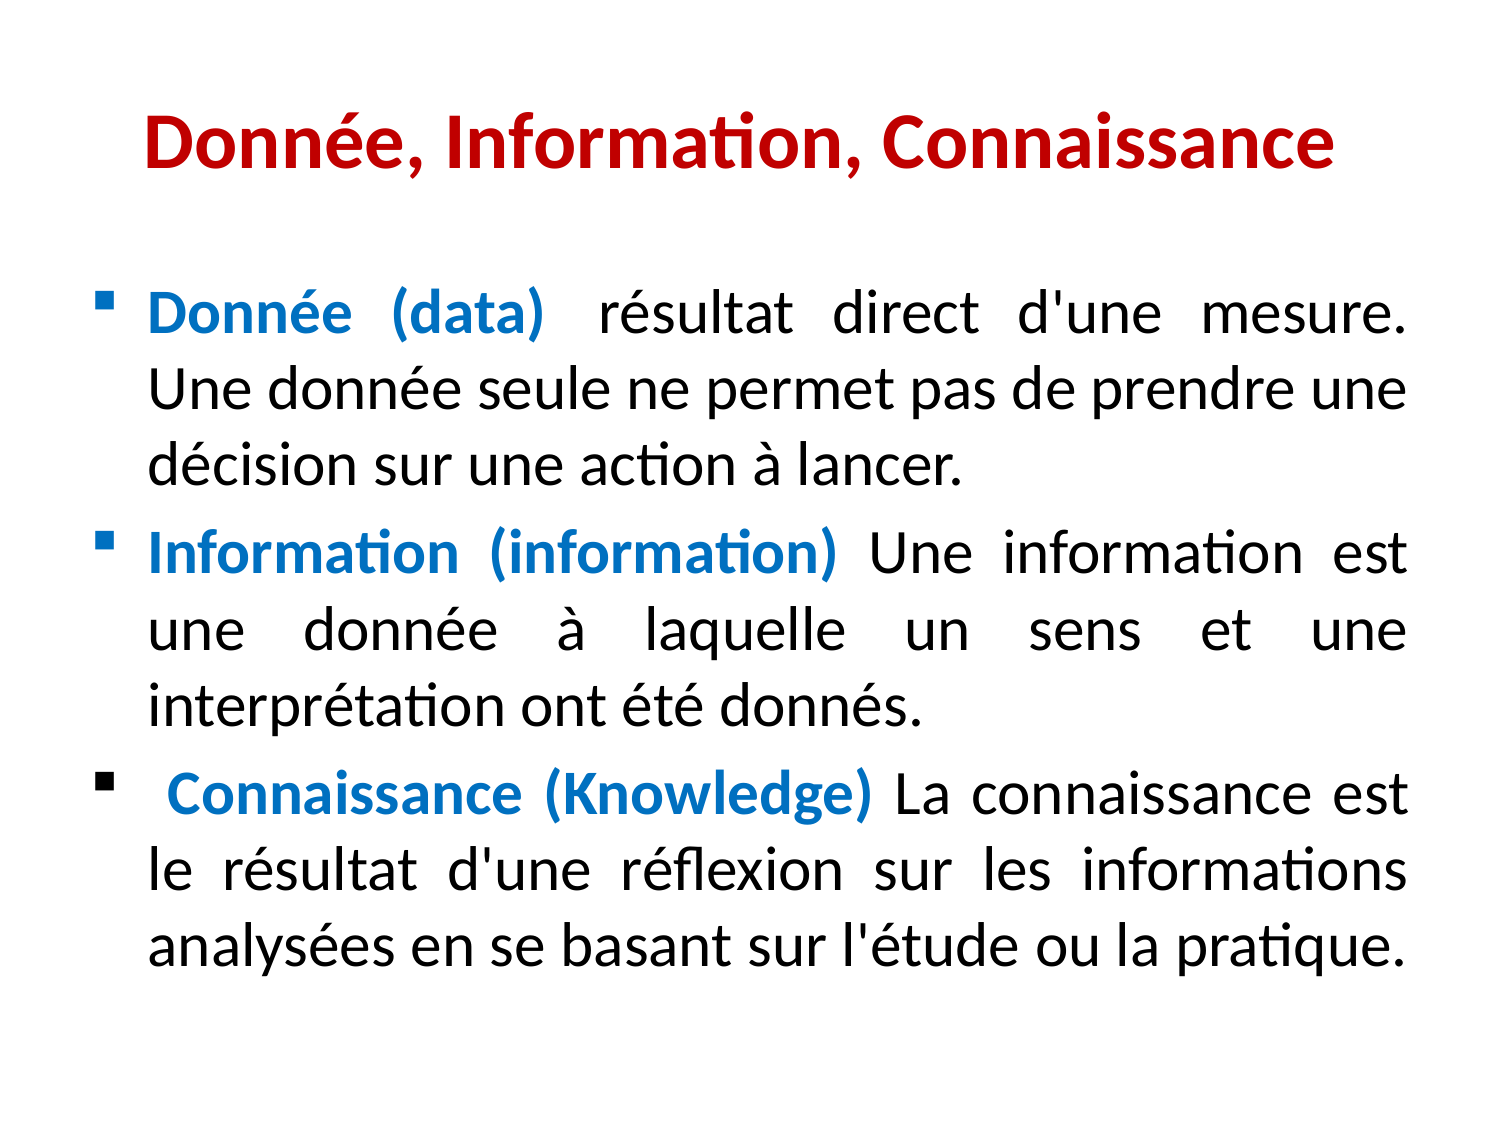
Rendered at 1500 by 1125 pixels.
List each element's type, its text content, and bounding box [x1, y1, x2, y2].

list Donnée (data) résultat direct d'une mesure. Une donnée seule ne permet pas de prendre une décision sur une action à lancer. Information (information) Une information est une donnée à laquelle un sens et une interprétation ont été donnés. Connaissance (Knowledge) La connaissance est le résultat d'une réflexion sur les informations analysées en se basant sur l'étude ou la pratique. [75, 262, 1425, 1005]
title Donnée, Information, Connaissance [75, 42, 1425, 231]
